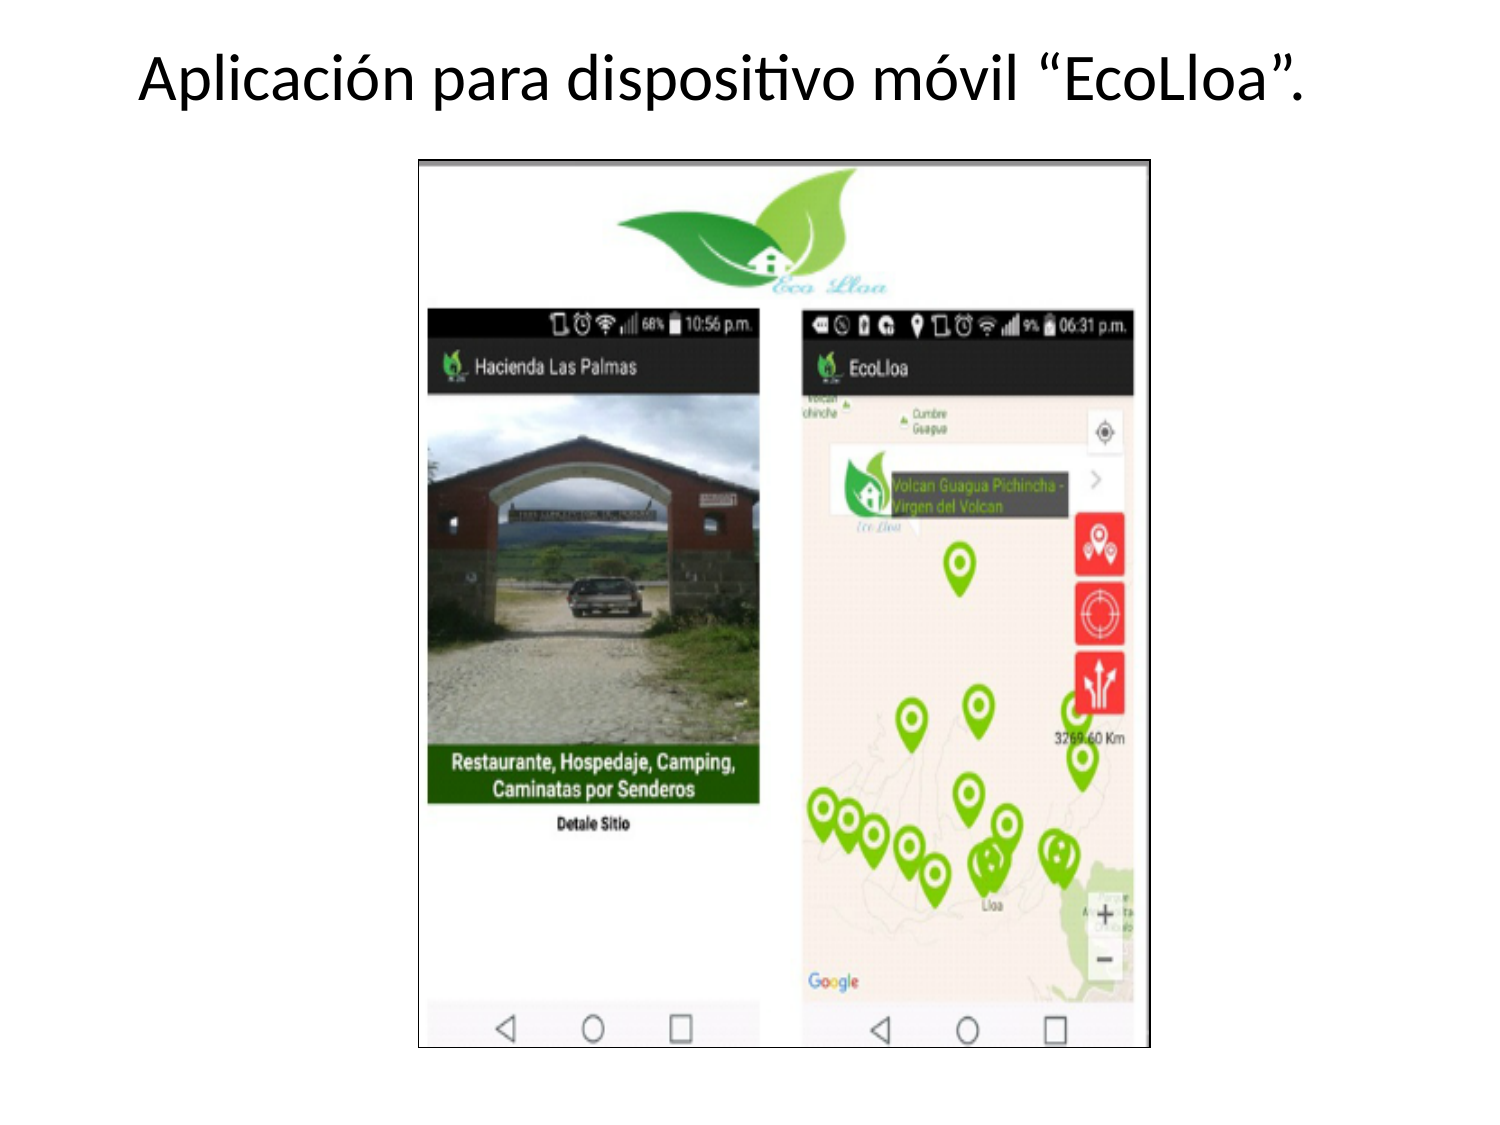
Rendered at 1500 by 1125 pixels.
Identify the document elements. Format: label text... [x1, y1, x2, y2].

text_box Aplicación para dispositivo móvil “EcoLloa”. [123, 26, 1376, 122]
picture [419, 160, 1150, 1047]
